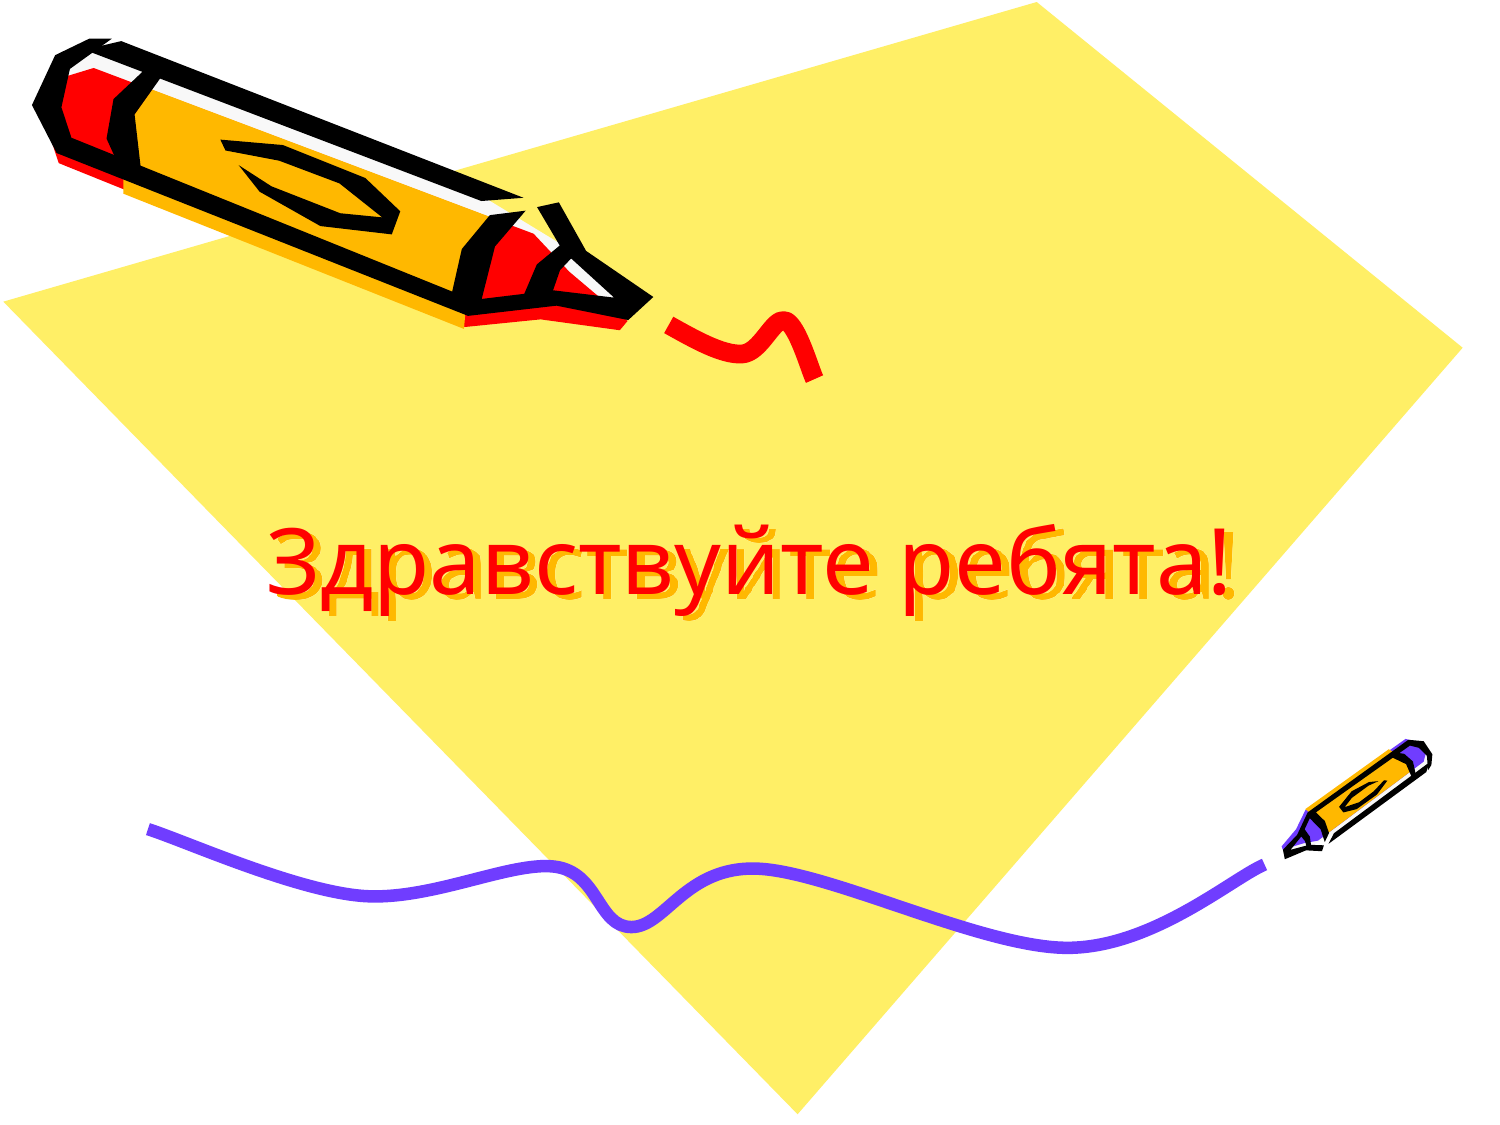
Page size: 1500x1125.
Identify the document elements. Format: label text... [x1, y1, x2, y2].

title Здравствуйте ребята! [224, 247, 1276, 622]
